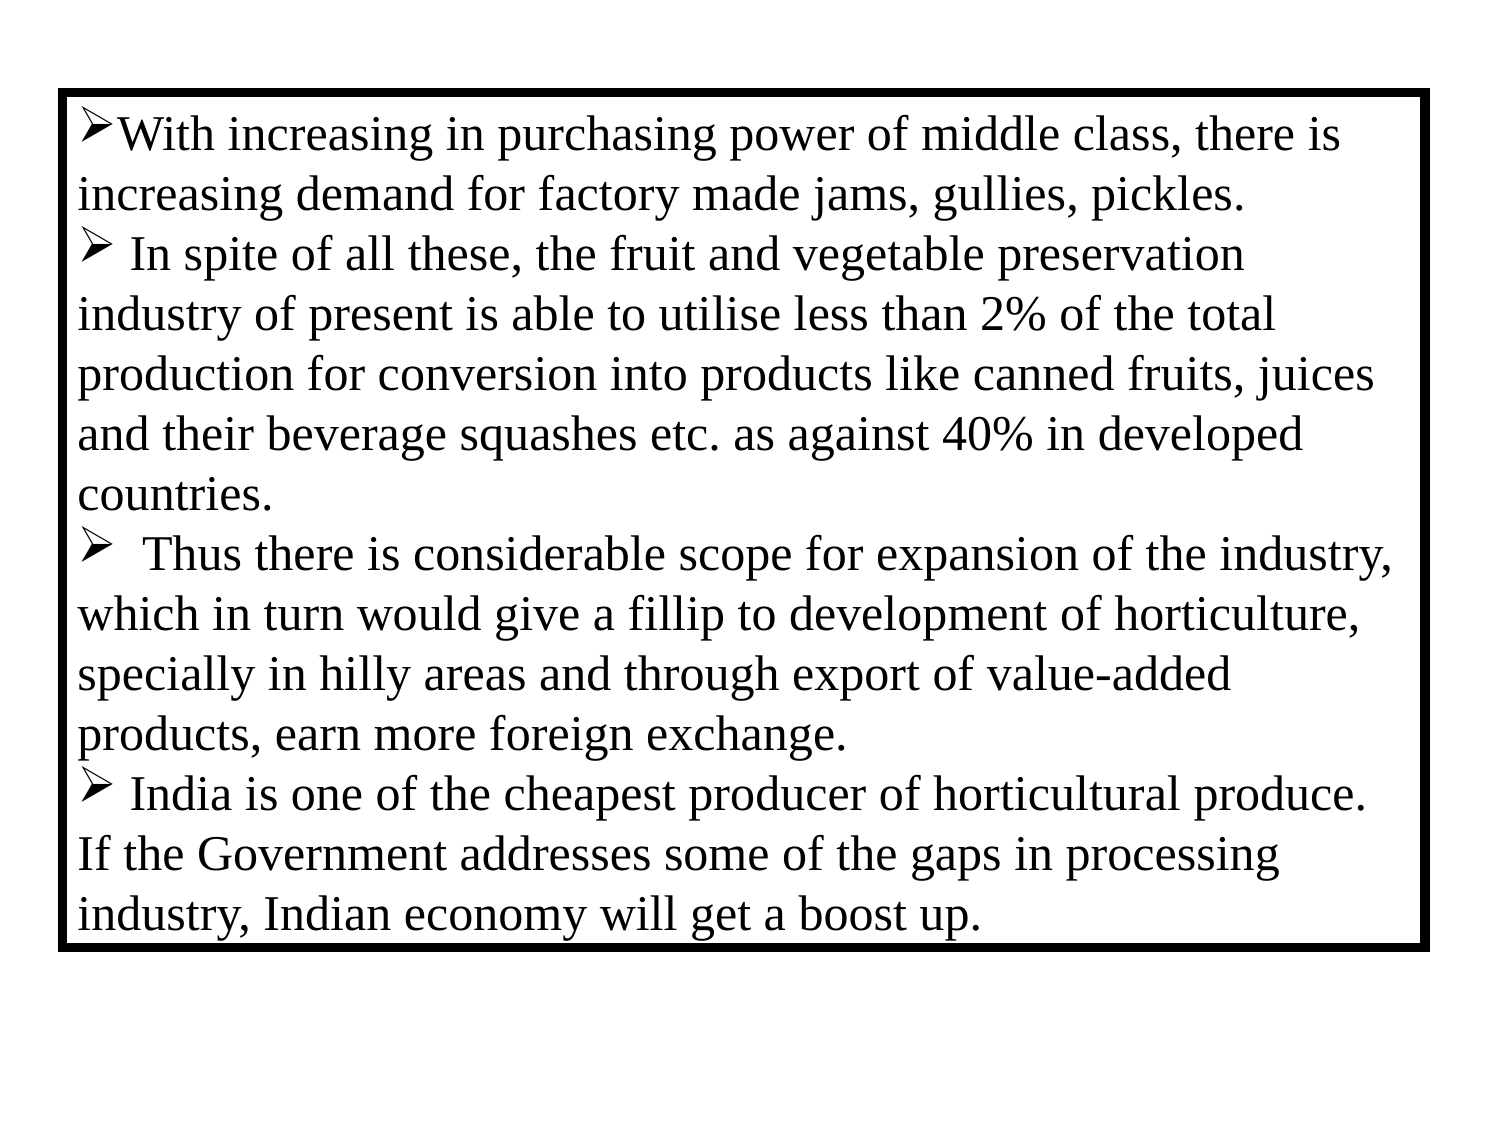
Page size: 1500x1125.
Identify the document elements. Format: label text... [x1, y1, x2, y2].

text_box With increasing in purchasing power of middle class, there is increasing demand for factory made jams, gullies, pickles. In spite of all these, the fruit and vegetable preservation industry of present is able to utilise less than 2% of the total production for conversion into products like canned fruits, juices and their beverage squashes etc. as against 40% in developed countries. Thus there is considerable scope for expansion of the industry, which in turn would give a fillip to development of horticulture, specially in hilly areas and through export of value-added products, earn more foreign exchange. India is one of the cheapest producer of horticultural produce. If the Government addresses some of the gaps in processing industry, Indian economy will get a boost up. [62, 92, 1425, 948]
